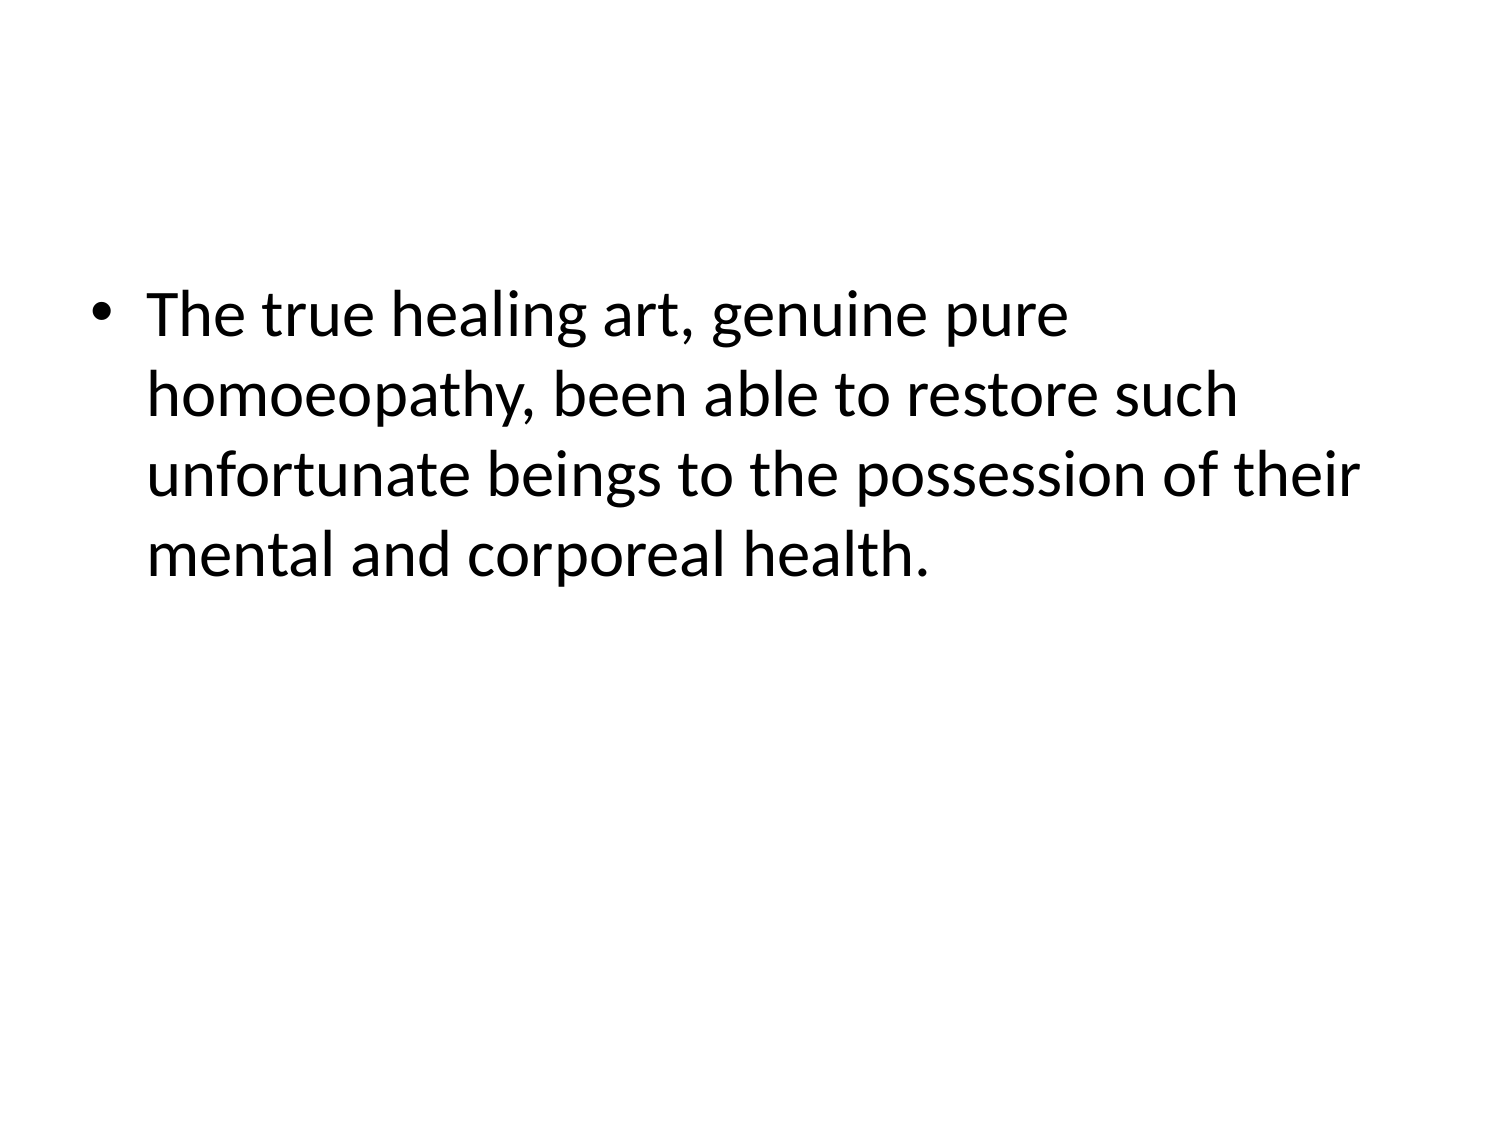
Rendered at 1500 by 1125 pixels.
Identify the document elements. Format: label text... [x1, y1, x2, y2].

list The true healing art, genuine pure homoeopathy, been able to restore such unfortunate beings to the possession of their mental and corporeal health. [75, 262, 1425, 1005]
